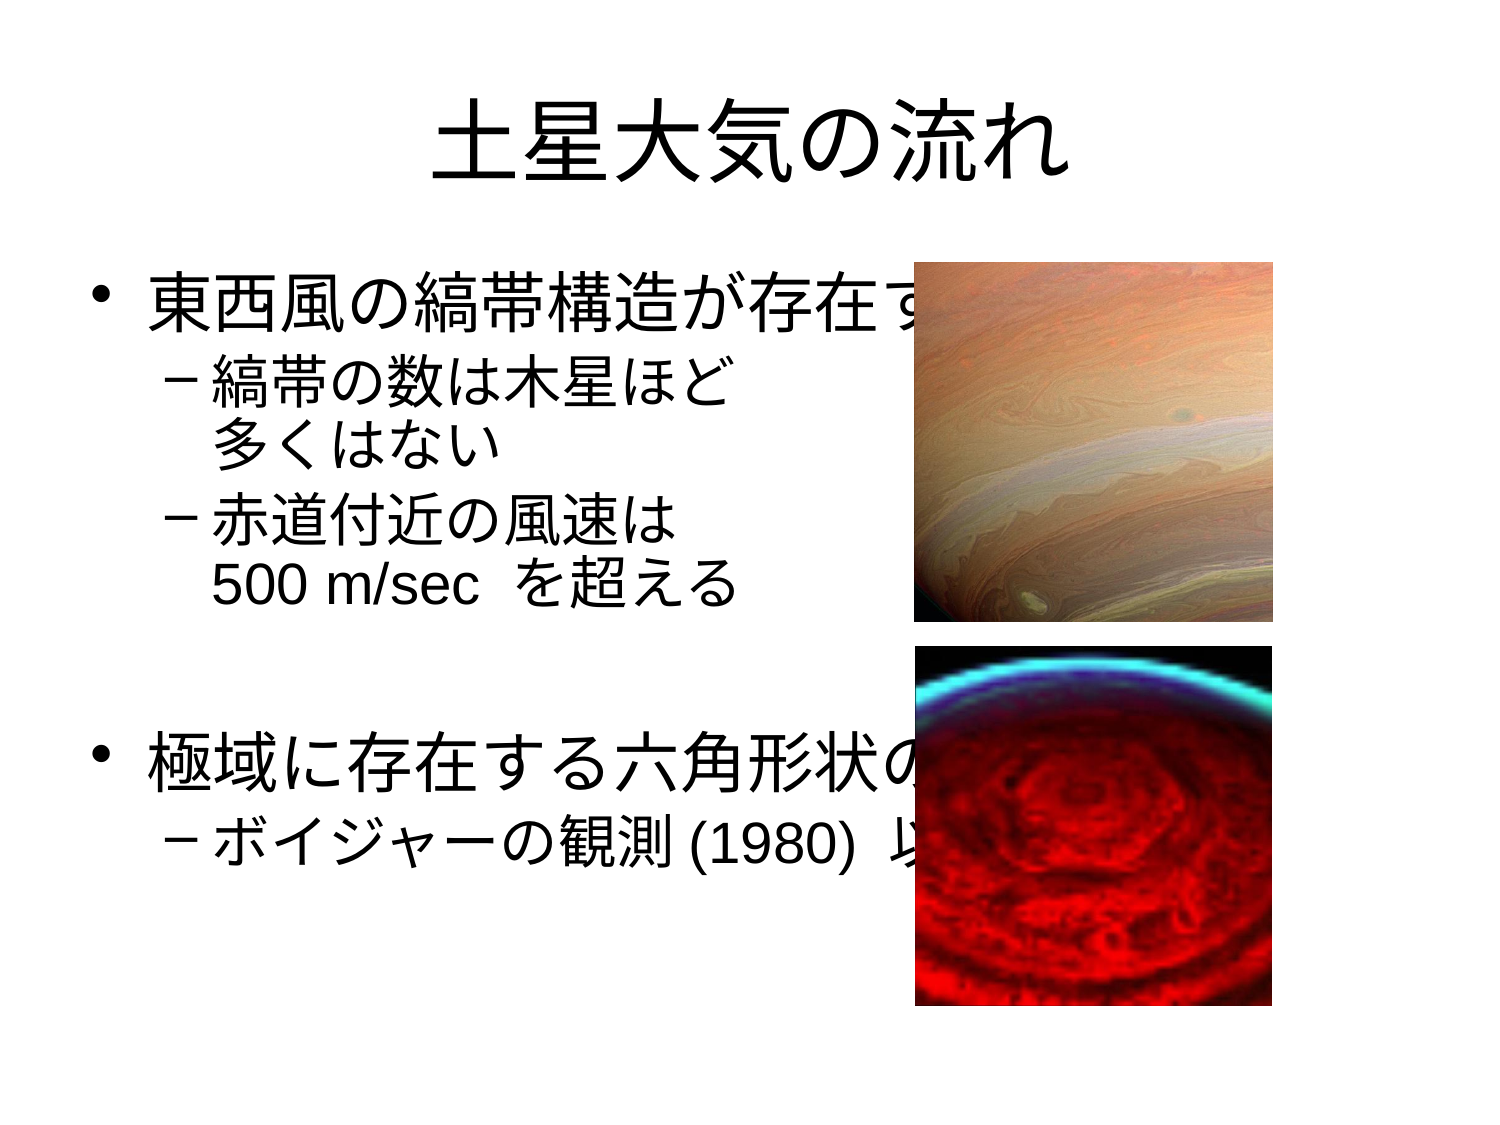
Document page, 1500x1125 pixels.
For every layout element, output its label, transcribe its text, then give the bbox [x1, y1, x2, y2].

picture [914, 262, 1273, 622]
picture [915, 646, 1273, 1006]
title 土星大気の流れ [75, 45, 1425, 233]
list 東西風の縞帯構造が存在する 縞帯の数は木星ほど 多くはない 赤道付近の風速は 500 m/sec を超える 極域に存在する六角形状のパターン ボイジャーの観測(1980) 以来持続(?) [75, 262, 1425, 1005]
